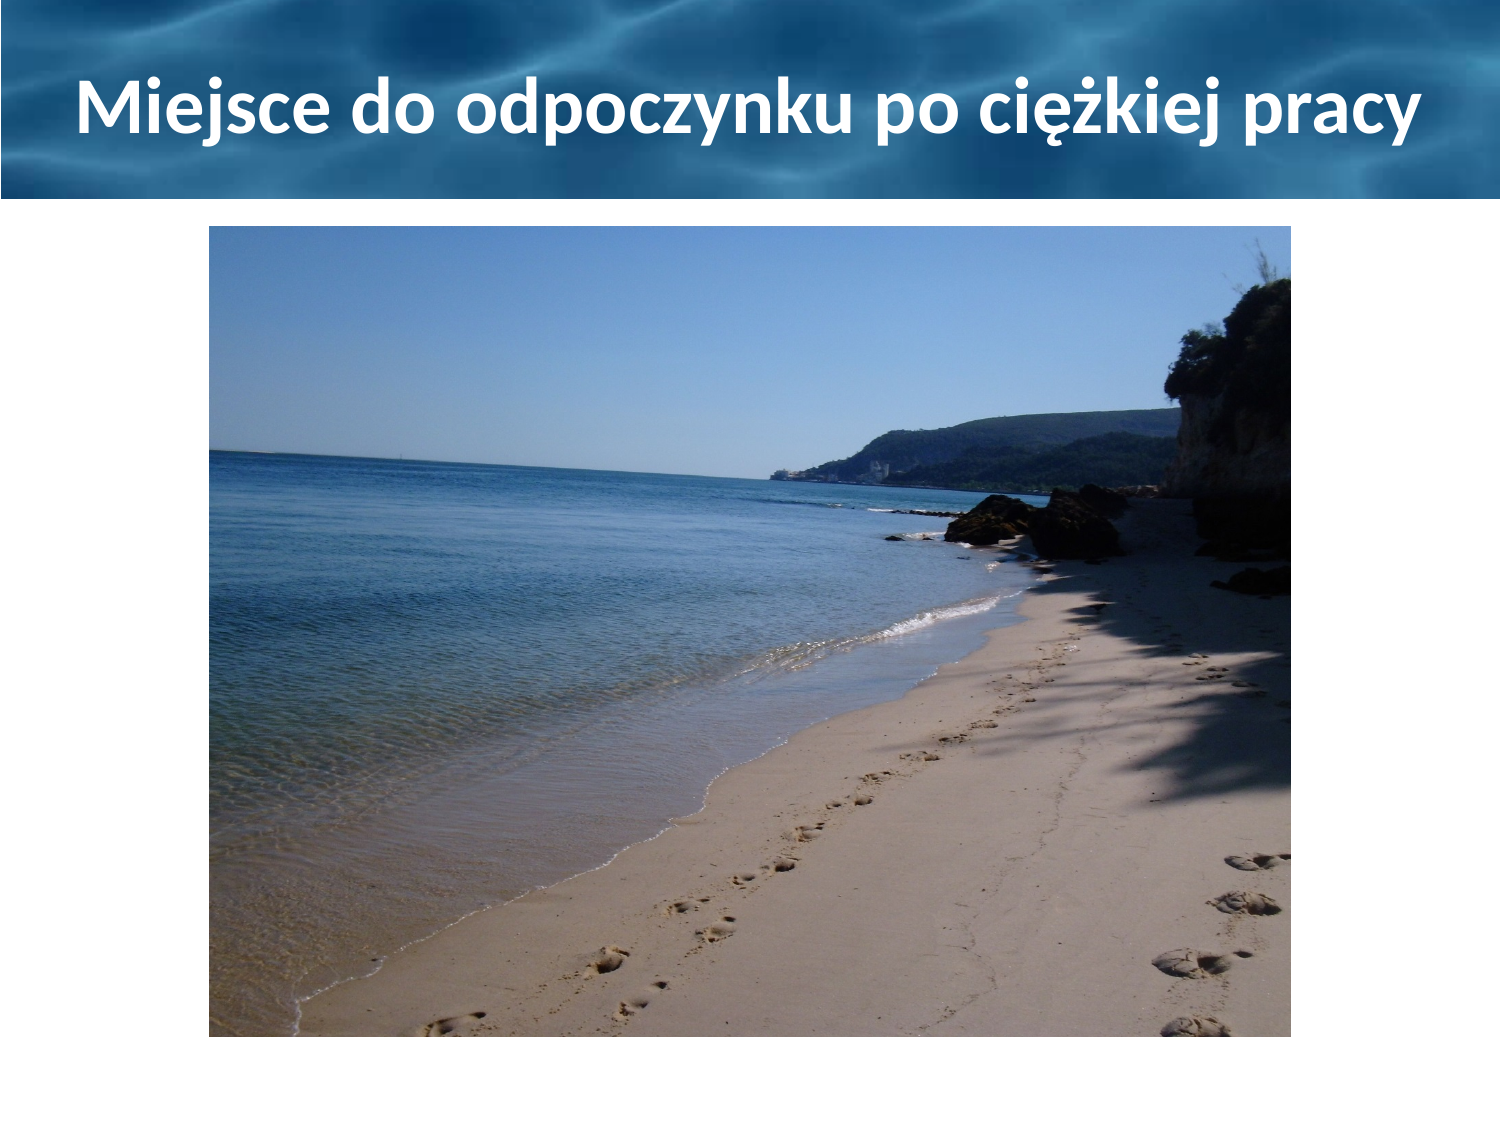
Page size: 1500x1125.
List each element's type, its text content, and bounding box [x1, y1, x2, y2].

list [209, 226, 1291, 1037]
title Miejsce do odpoczynku po ciężkiej pracy [37, 7, 1463, 195]
picture [1, 0, 1500, 199]
